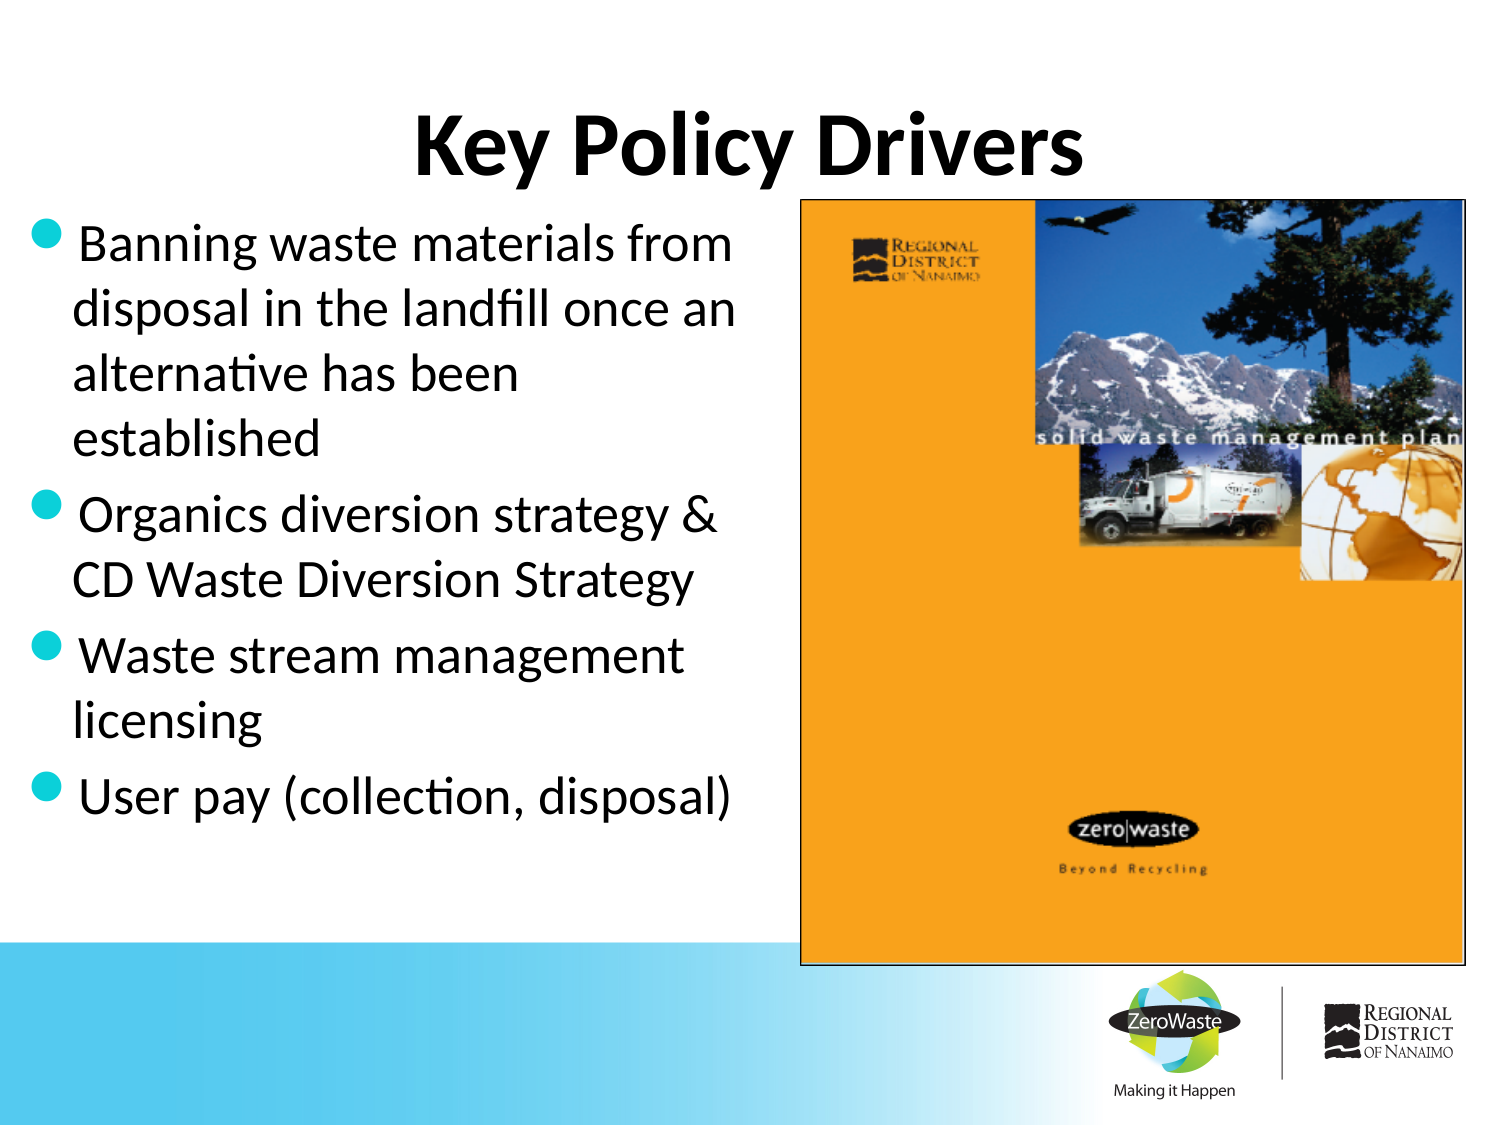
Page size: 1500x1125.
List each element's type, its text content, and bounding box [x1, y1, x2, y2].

picture [0, 0, 1500, 1125]
text_box Banning waste materials from disposal in the landfill once an alternative has been established Organics diversion strategy & CD Waste Diversion Strategy Waste stream management licensing User pay (collection, disposal) [12, 199, 775, 1038]
title Key Policy Drivers [75, 45, 1425, 233]
